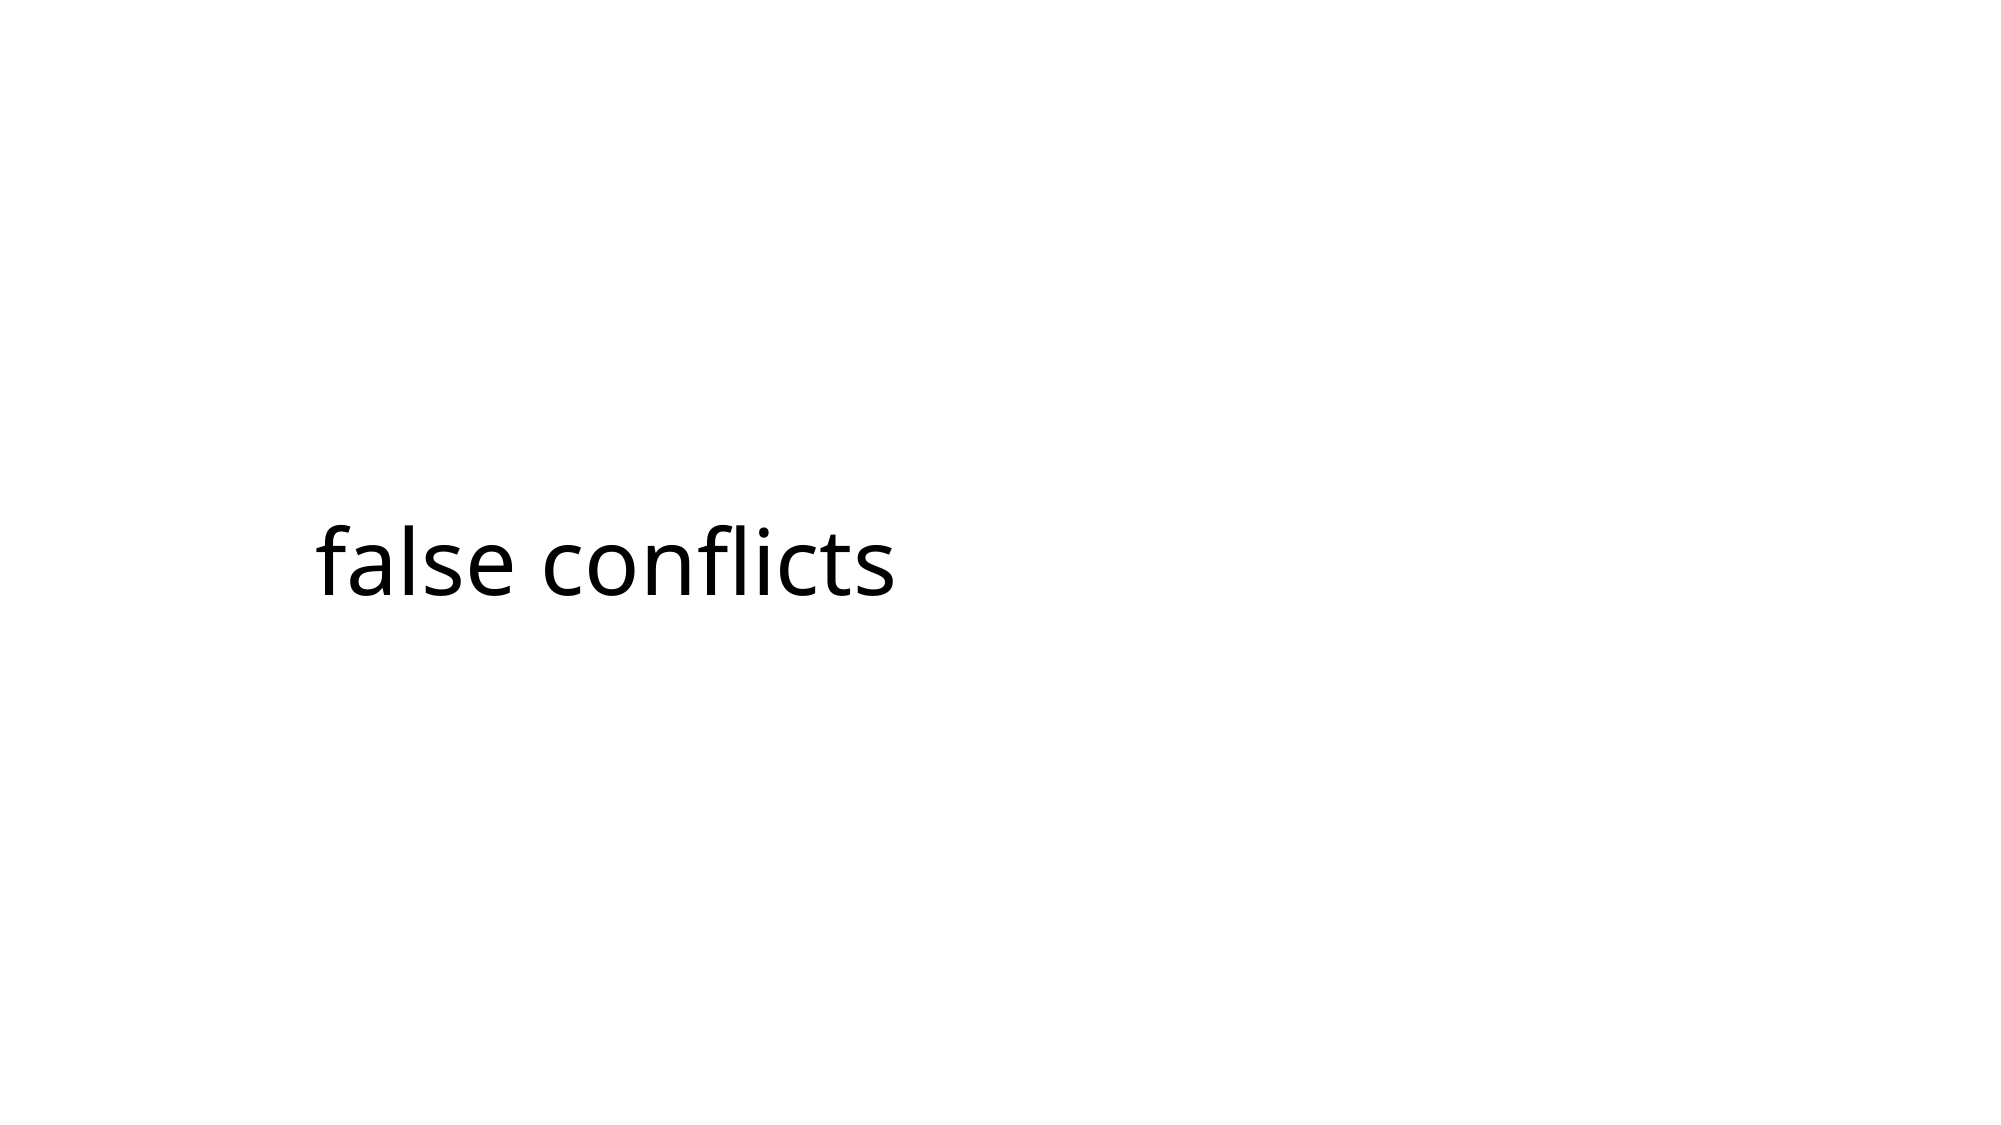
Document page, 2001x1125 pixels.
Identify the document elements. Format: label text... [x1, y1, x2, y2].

title false conflicts [300, 45, 1675, 1088]
